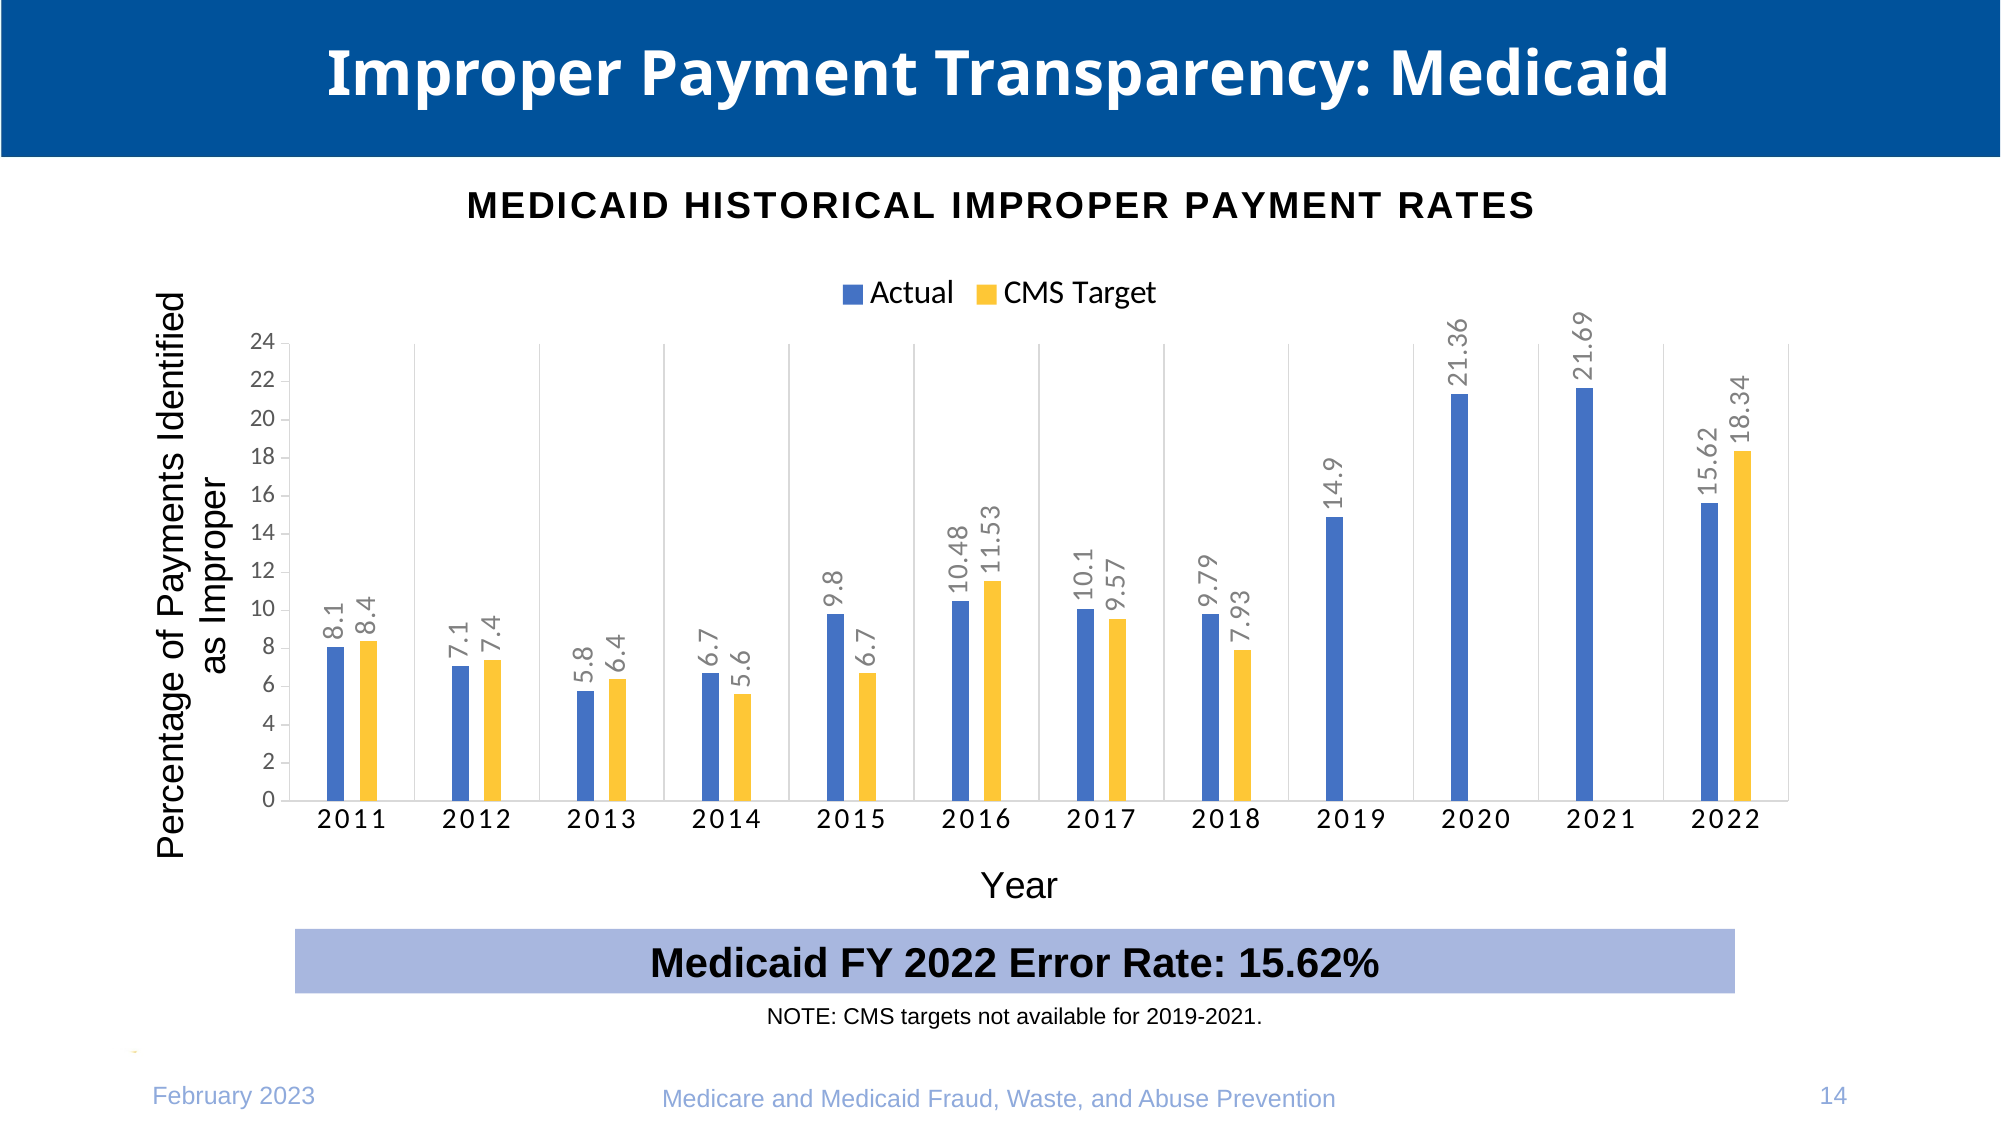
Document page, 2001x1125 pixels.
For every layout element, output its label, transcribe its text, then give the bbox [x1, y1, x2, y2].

slide_number 14 [1412, 1065, 1863, 1125]
picture [0, 0, 2001, 1125]
text_box NOTE: CMS targets not available for 2019-2021. [514, 994, 1516, 1037]
chart [137, 172, 1863, 953]
footer Medicare and Medicaid Fraud, Waste, and Abuse Prevention [643, 1070, 1357, 1124]
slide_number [137, 1065, 588, 1125]
text_box Medicaid FY 2022 Error Rate: 15.62% [295, 953, 1735, 994]
title Improper Payment Transparency: Medicaid [0, 0, 2000, 151]
